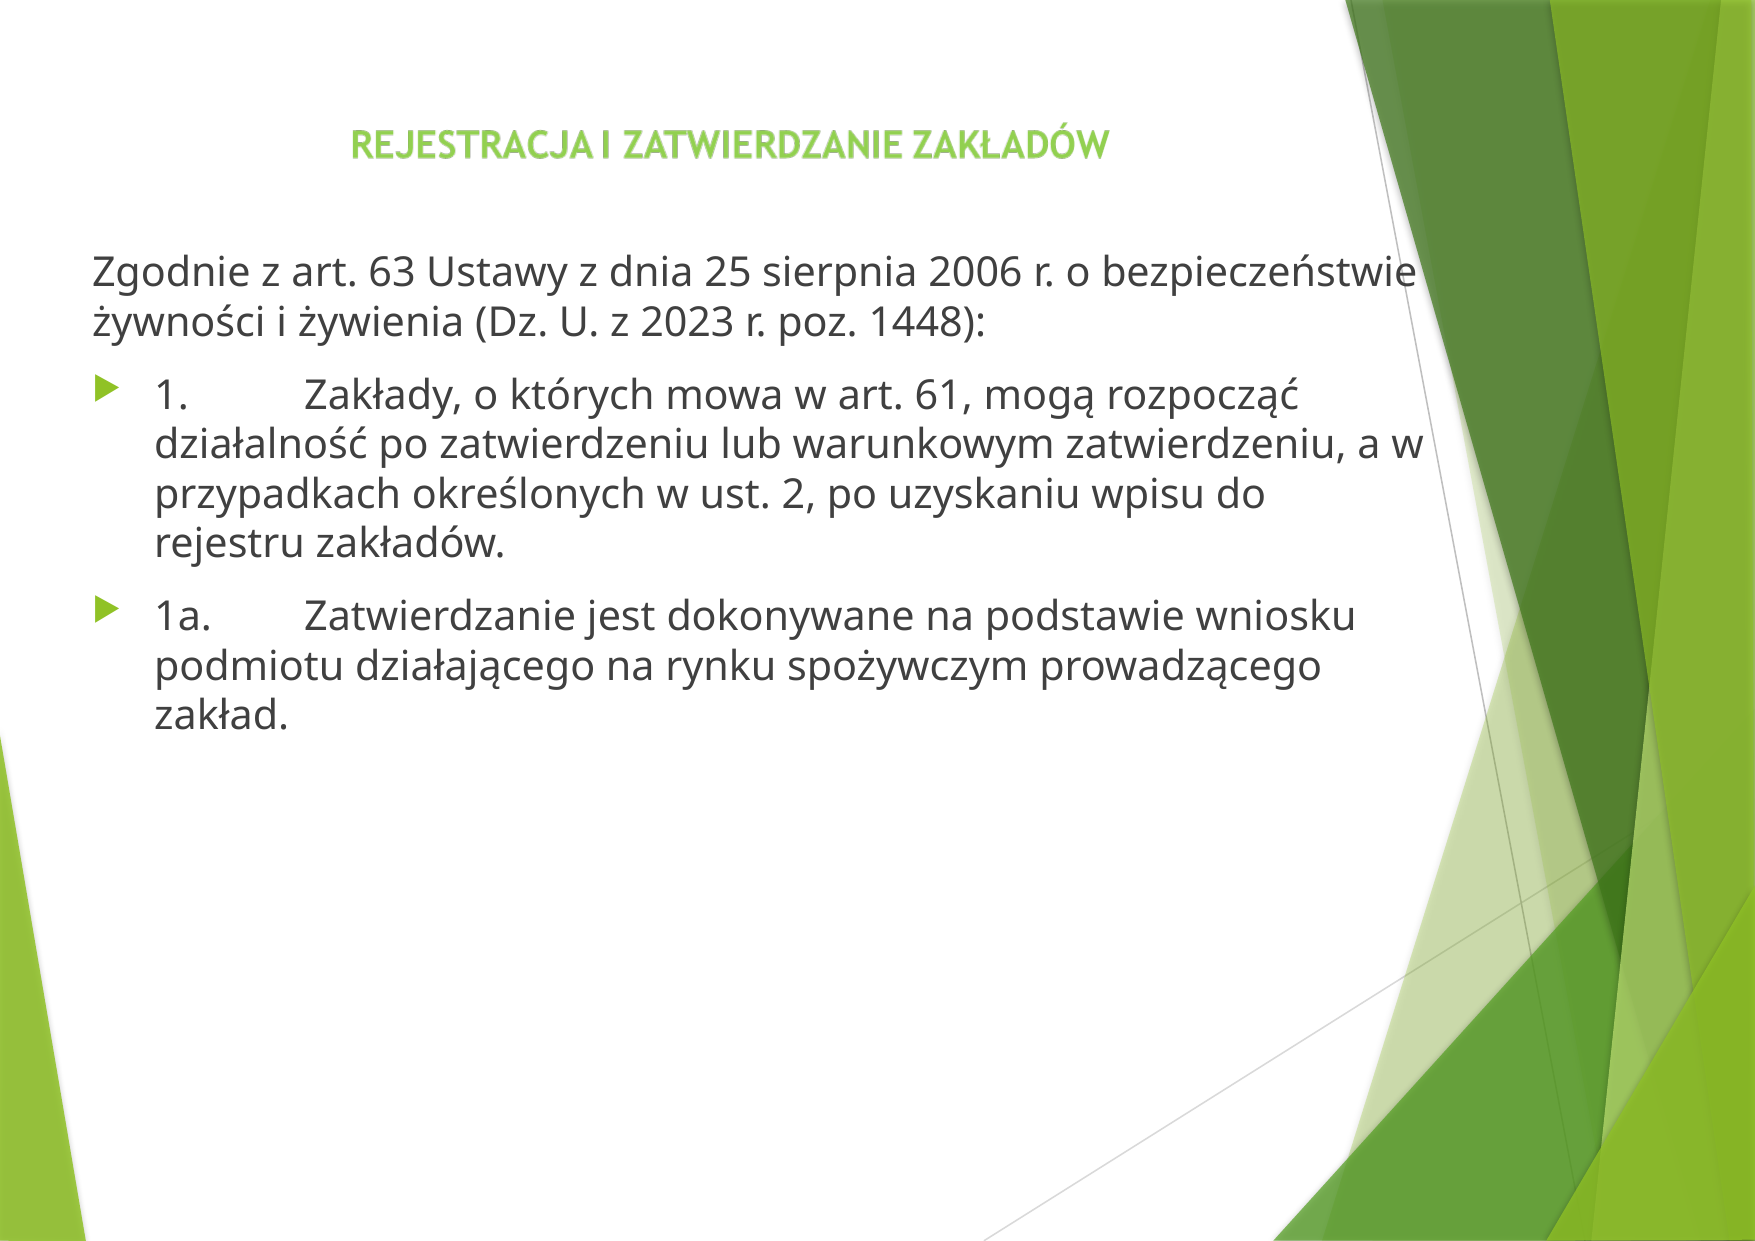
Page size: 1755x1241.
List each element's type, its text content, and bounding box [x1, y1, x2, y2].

list Zgodnie z art. 63 Ustawy z dnia 25 sierpnia 2006 r. o bezpieczeństwie żywności i żywienia (Dz. U. z 2023 r. poz. 1448): 1. Zakłady, o których mowa w art. 61, mogą rozpocząć działalność po zatwierdzeniu lub warunkowym zatwierdzeniu, a w przypadkach określonych w ust. 2, po uzyskaniu wpisu do rejestru zakładów. 1a. Zatwierdzanie jest dokonywane na podstawie wniosku podmiotu działającego na rynku spożywczym prowadzącego zakład. [77, 20, 1440, 885]
picture [326, 107, 1134, 191]
